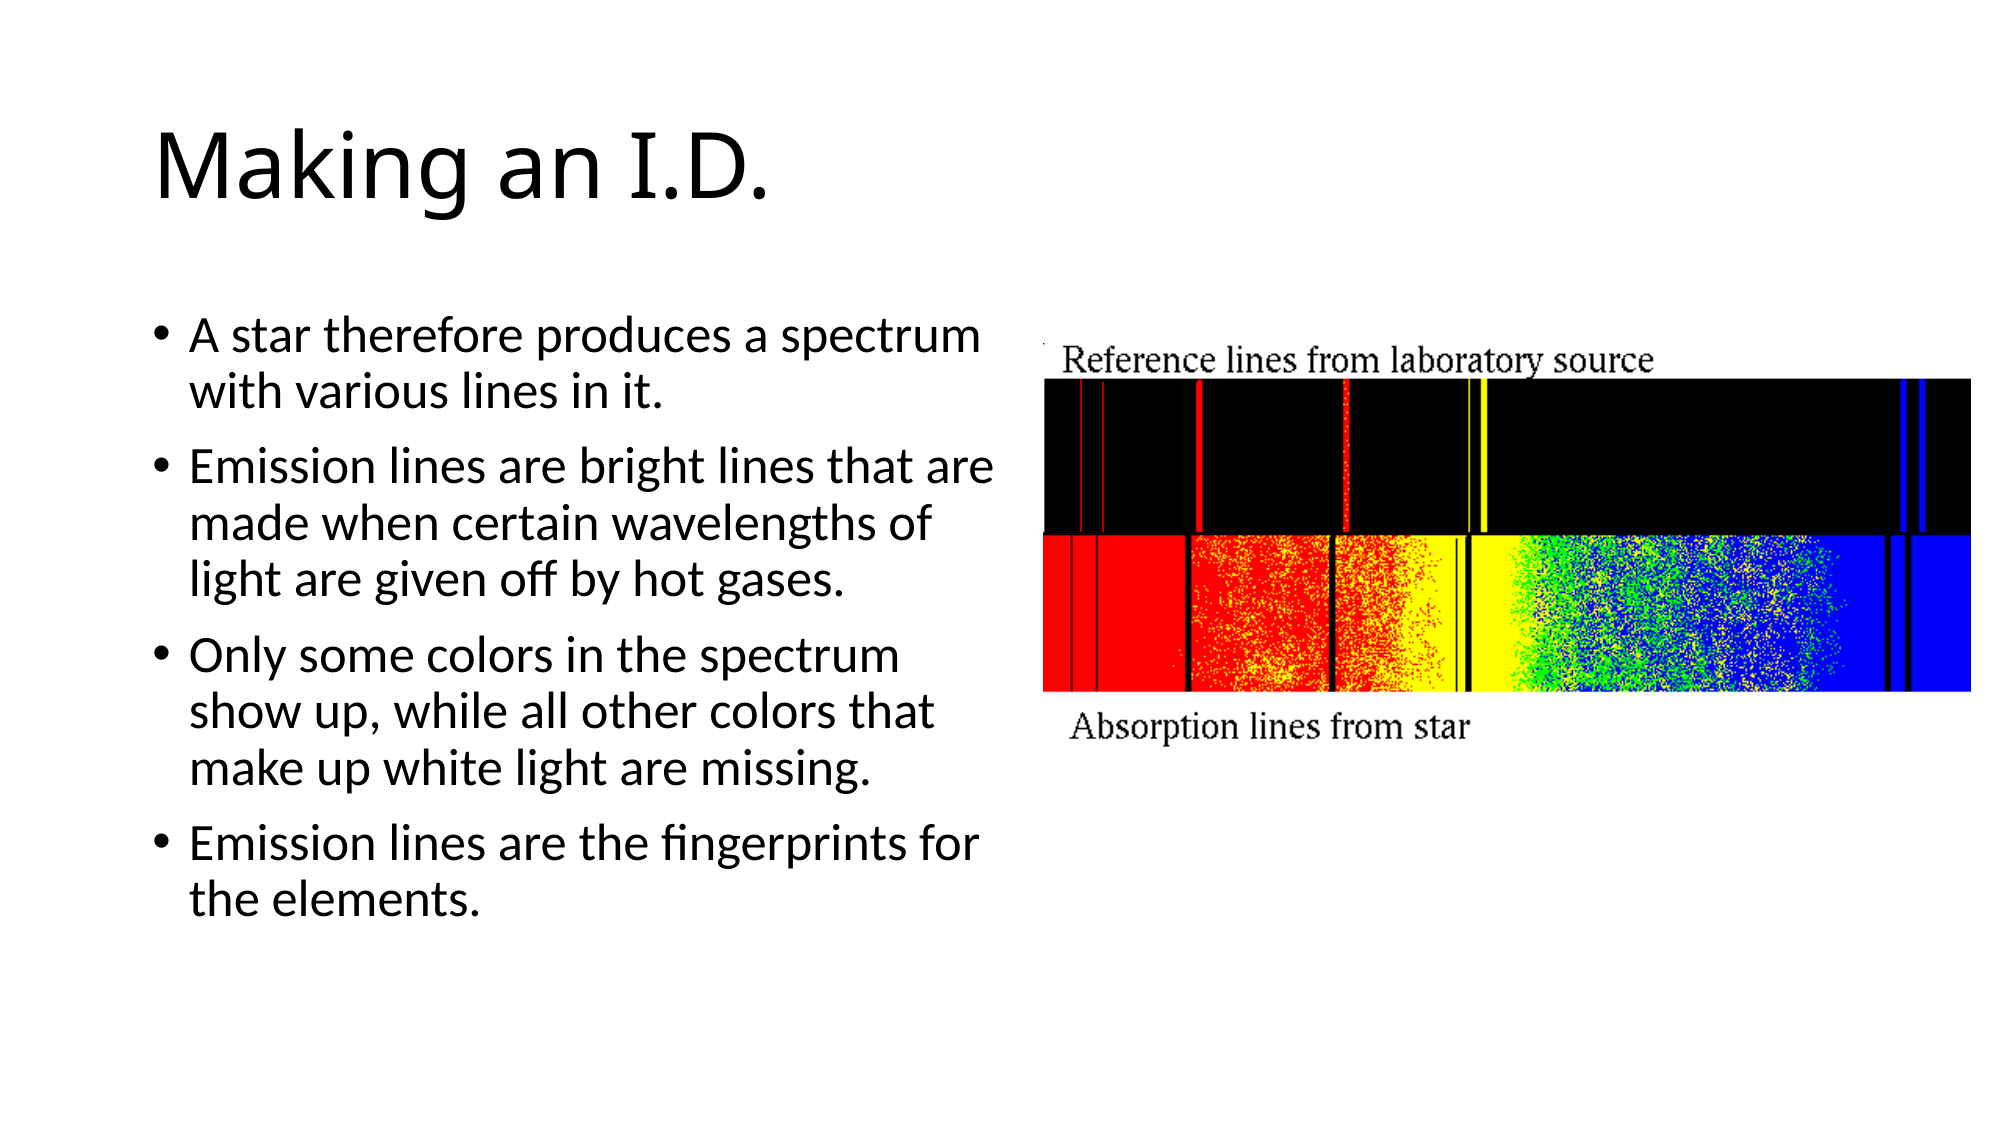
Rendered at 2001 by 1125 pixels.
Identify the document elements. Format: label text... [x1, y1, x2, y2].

title Making an I.D. [137, 59, 1863, 278]
list A star therefore produces a spectrum with various lines in it. Emission lines are bright lines that are made when certain wavelengths of light are given off by hot gases. Only some colors in the spectrum show up, while all other colors that make up white light are missing. Emission lines are the fingerprints for the elements. [137, 299, 1015, 1024]
picture [1043, 343, 1971, 750]
